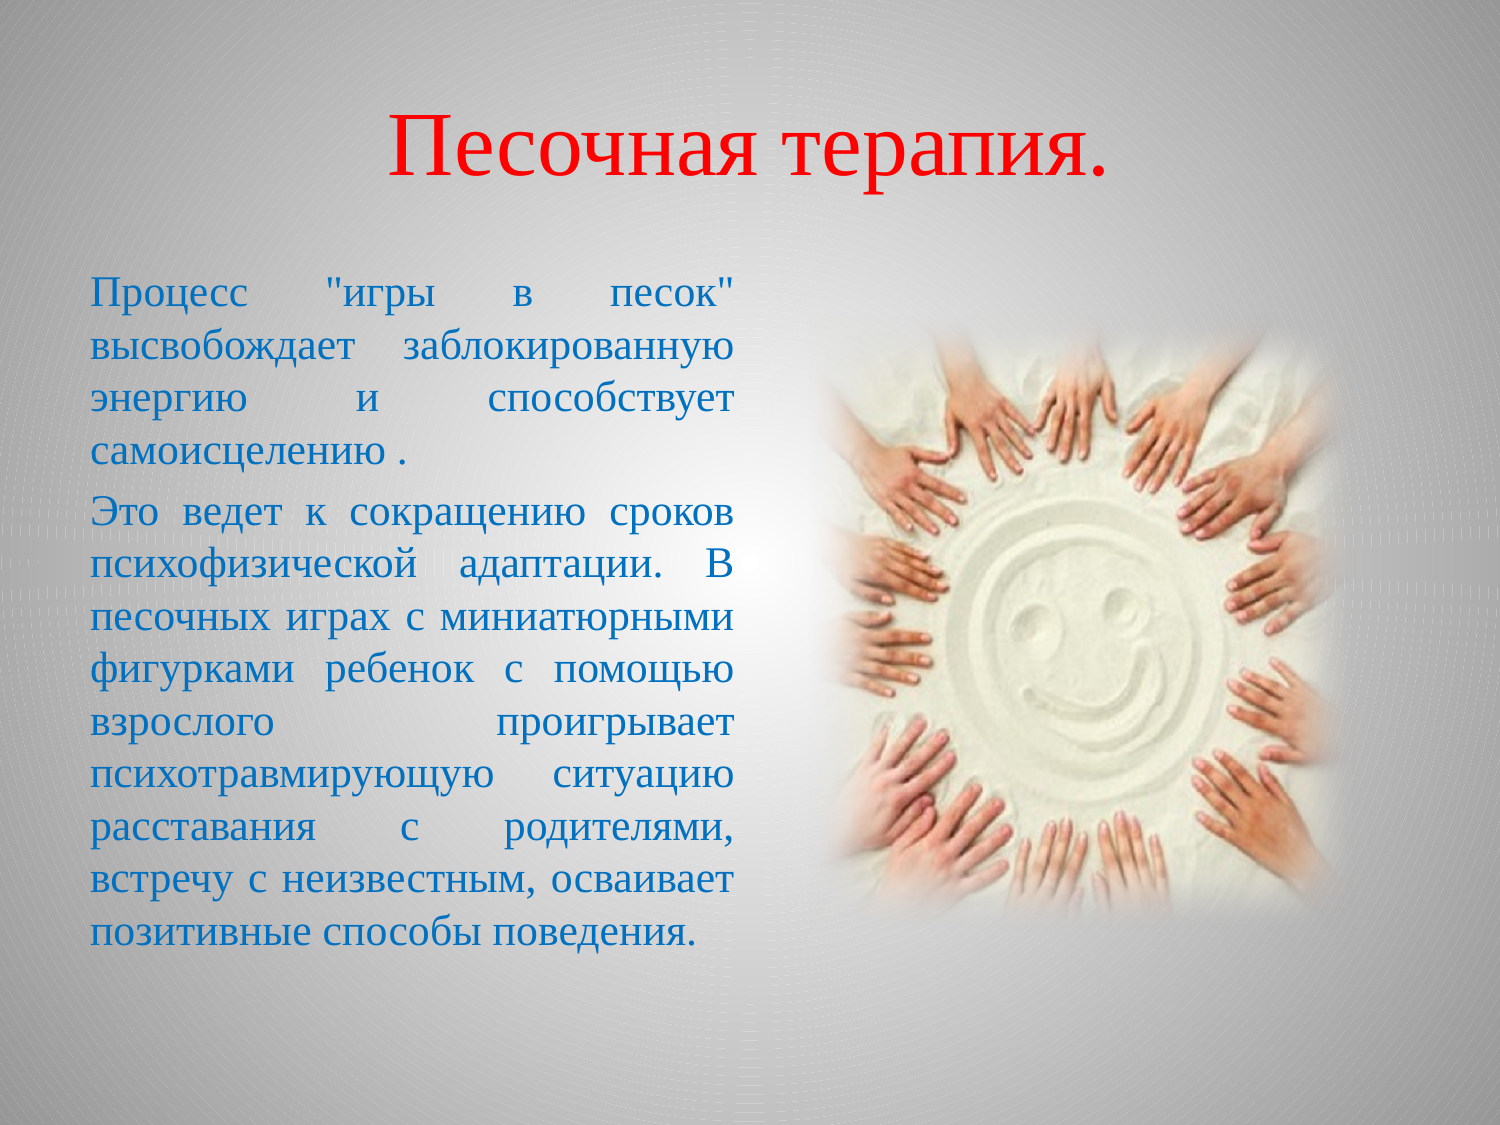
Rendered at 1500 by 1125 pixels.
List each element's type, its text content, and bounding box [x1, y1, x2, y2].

list Процесс "игры в песок" высвобождает заблокированную энергию и способствует самоисцелению . Это ведет к сокращению сроков психофизической адаптации. В песочных играх с миниатюрными фигурками ребенок с помощью взрослого проигрывает психотравмирующую ситуацию расставания с родителями, встречу с неизвестным, осваивает позитивные способы поведения. [75, 255, 750, 1005]
title Песочная терапия. [75, 45, 1425, 233]
picture [808, 314, 1356, 929]
